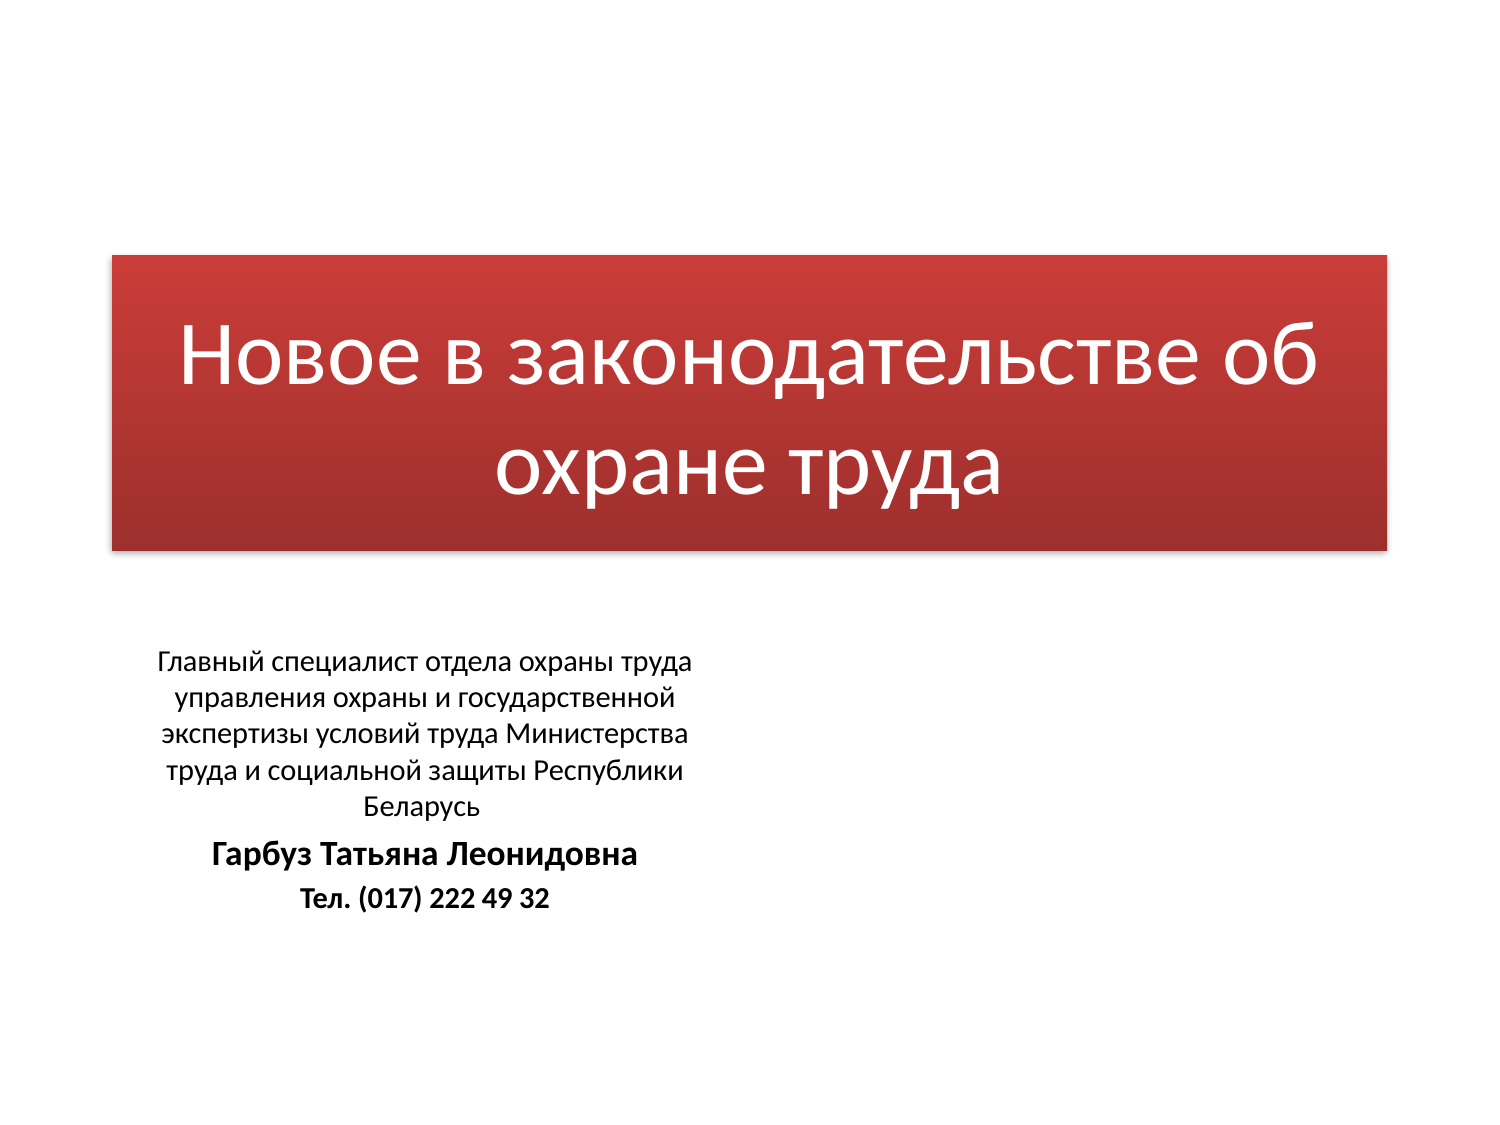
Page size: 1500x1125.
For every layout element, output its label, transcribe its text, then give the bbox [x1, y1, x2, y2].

subtitle Главный специалист отдела охраны труда управления охраны и государственной экспертизы условий труда Министерства труда и социальной защиты Республики Беларусь Гарбуз Татьяна Леонидовна Тел. (017) 222 49 32 [112, 633, 739, 925]
title Новое в законодательстве об охране труда [112, 255, 1388, 551]
